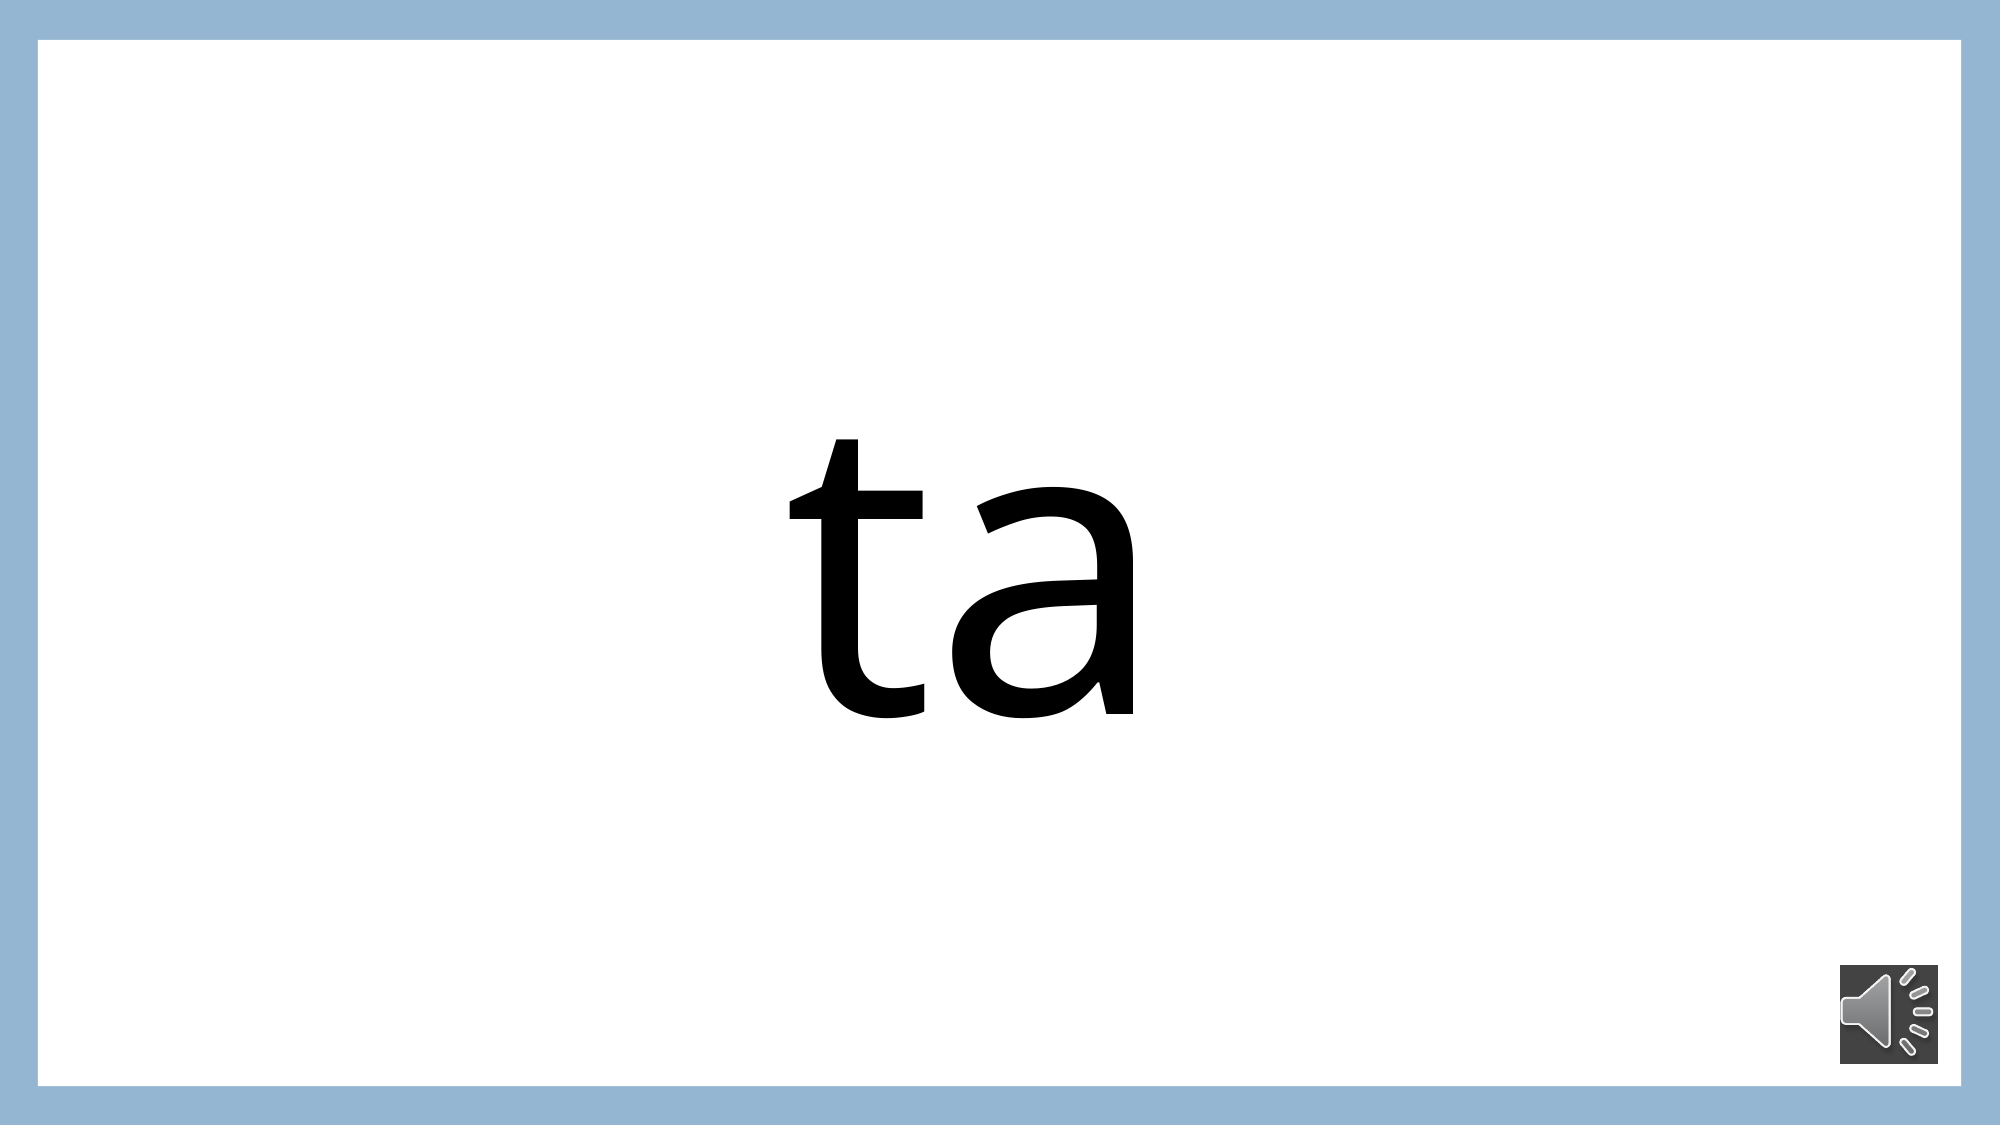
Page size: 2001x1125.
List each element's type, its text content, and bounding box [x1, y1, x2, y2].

picture [1838, 964, 1940, 1065]
text_box ta [768, 290, 1183, 805]
